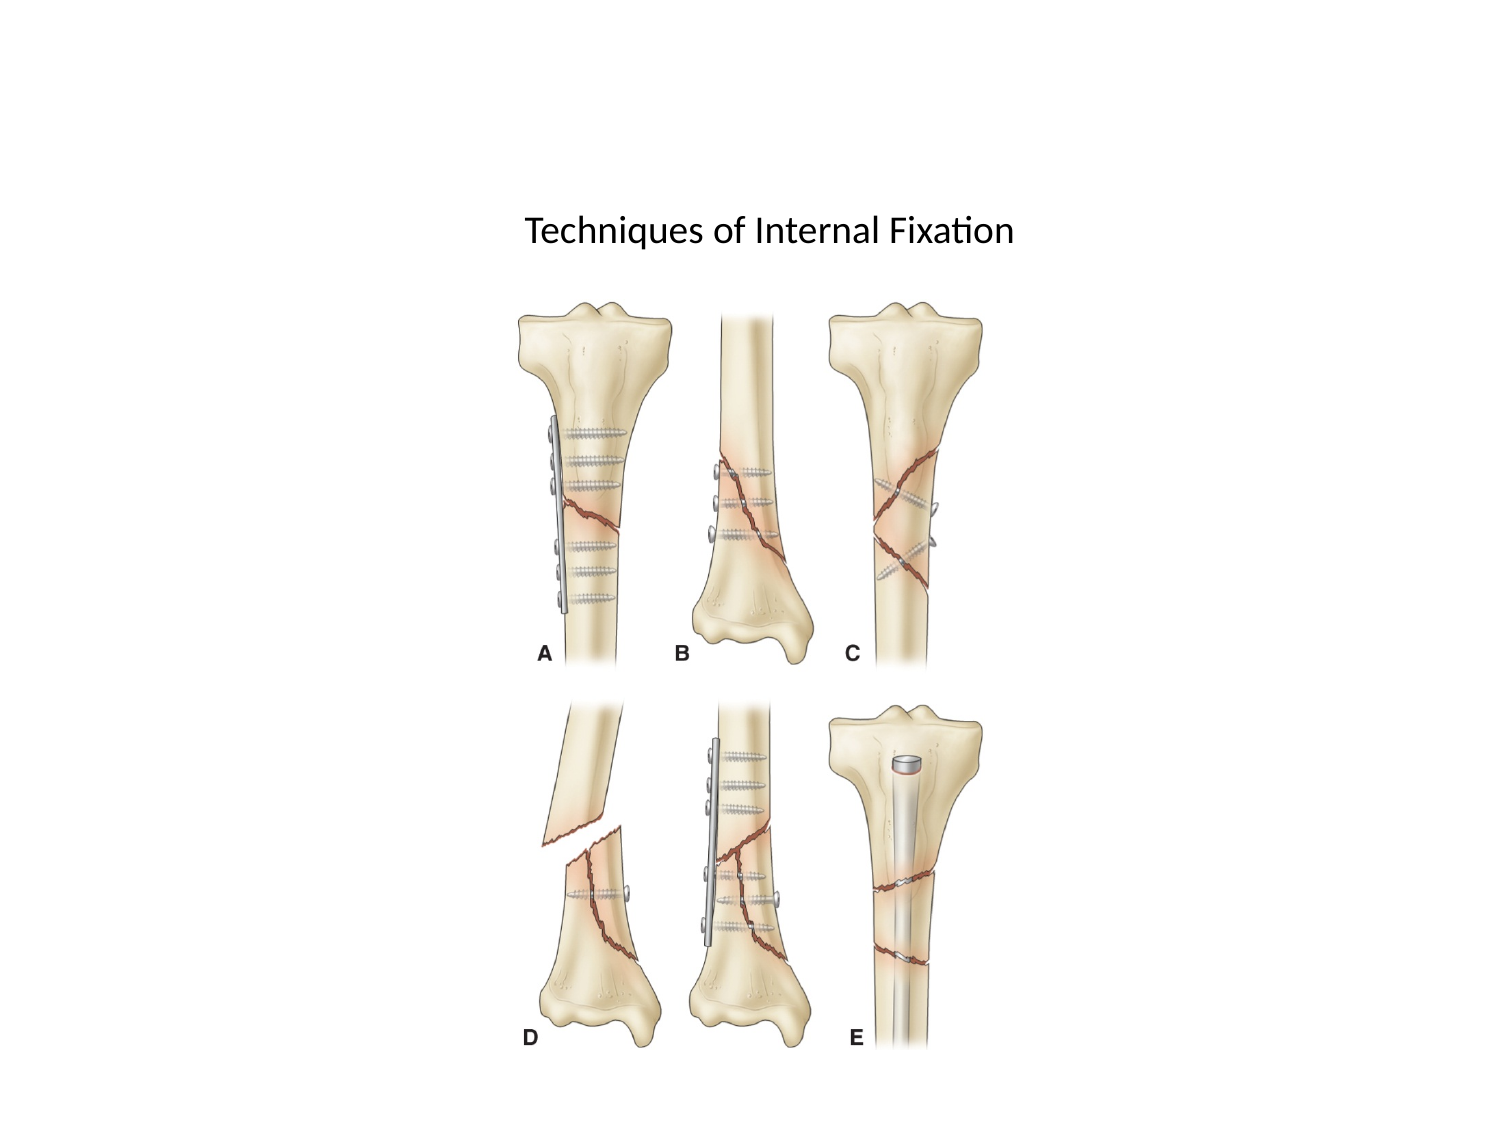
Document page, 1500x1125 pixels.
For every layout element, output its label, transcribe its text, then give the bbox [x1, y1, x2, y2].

picture [515, 299, 985, 1051]
title Techniques of Internal Fixation [70, 196, 1469, 260]
